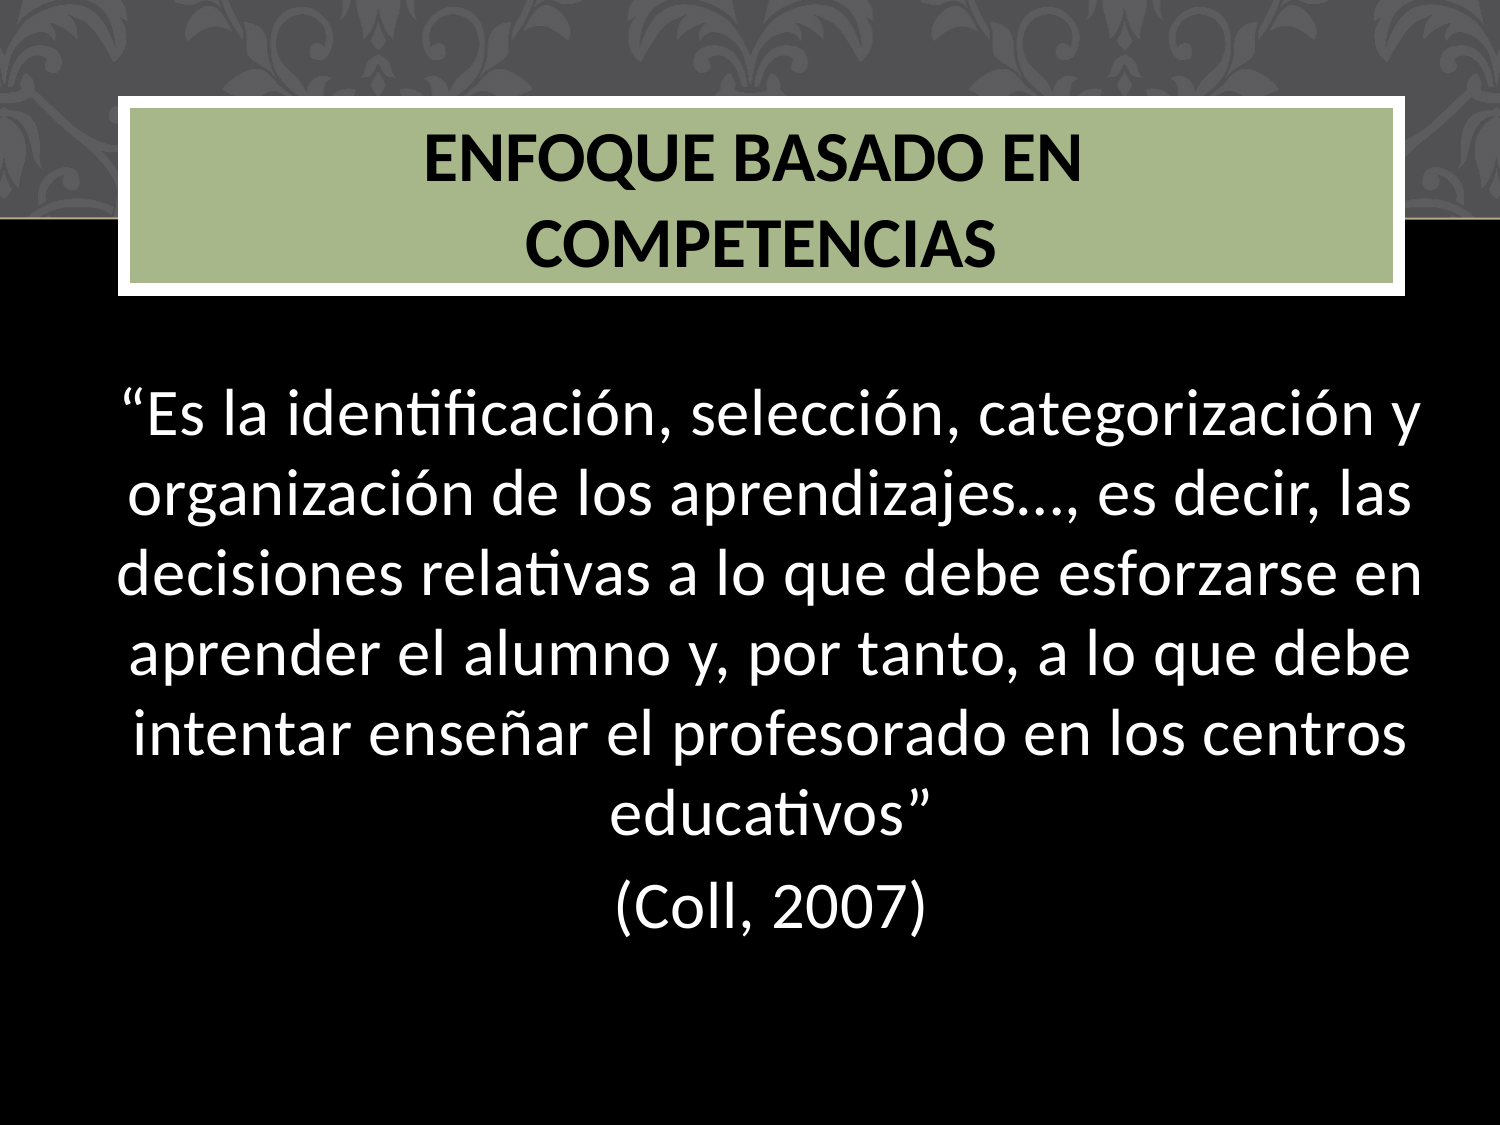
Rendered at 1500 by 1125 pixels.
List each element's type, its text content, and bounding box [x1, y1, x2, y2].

list “Es la identificación, selección, categorización y organización de los aprendizajes…, es decir, las decisiones relativas a lo que debe esforzarse en aprender el alumno y, por tanto, a lo que debe intentar enseñar el profesorado en los centros educativos” (Coll, 2007) [96, 361, 1447, 1083]
title Enfoque basado en Competencias [118, 96, 1405, 296]
